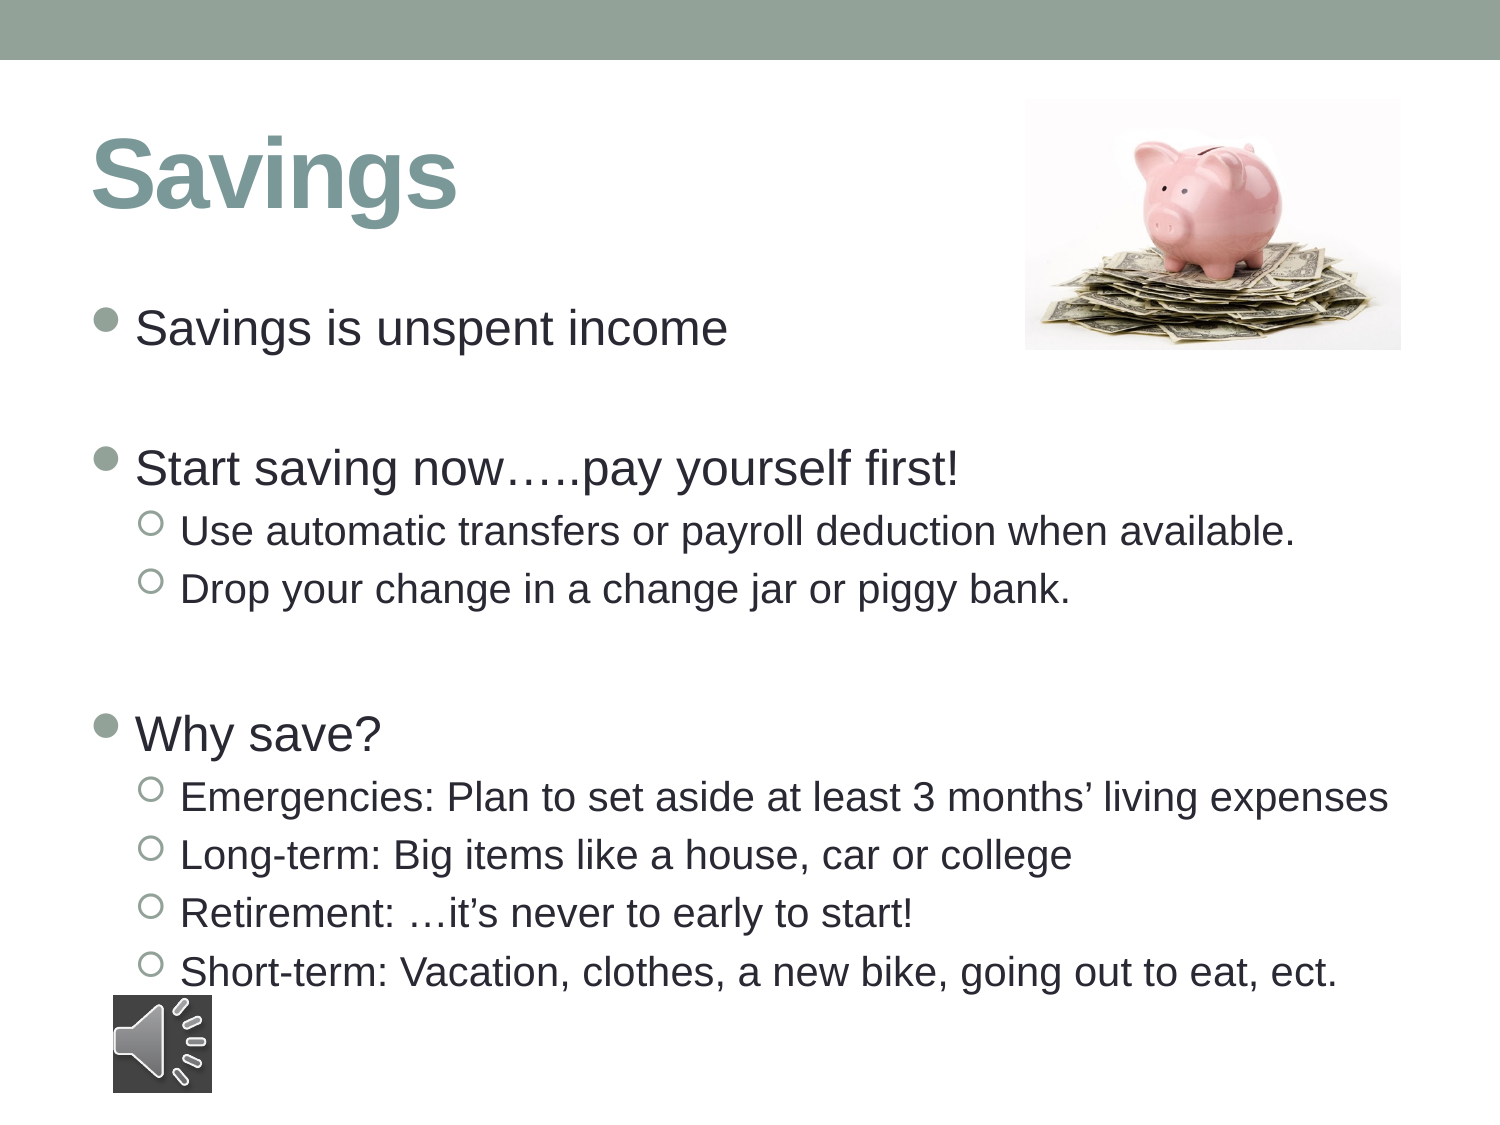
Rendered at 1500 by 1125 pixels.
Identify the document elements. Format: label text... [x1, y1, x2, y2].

title Savings [75, 87, 1425, 250]
list Savings is unspent income Start saving now…..pay yourself first! Use automatic transfers or payroll deduction when available. Drop your change in a change jar or piggy bank. Why save? Emergencies: Plan to set aside at least 3 months’ living expenses Long-term: Big items like a house, car or college Retirement: …it’s never to early to start! Short-term: Vacation, clothes, a new bike, going out to eat, ect. [75, 287, 1425, 1063]
picture [112, 994, 213, 1095]
picture [1024, 99, 1401, 351]
